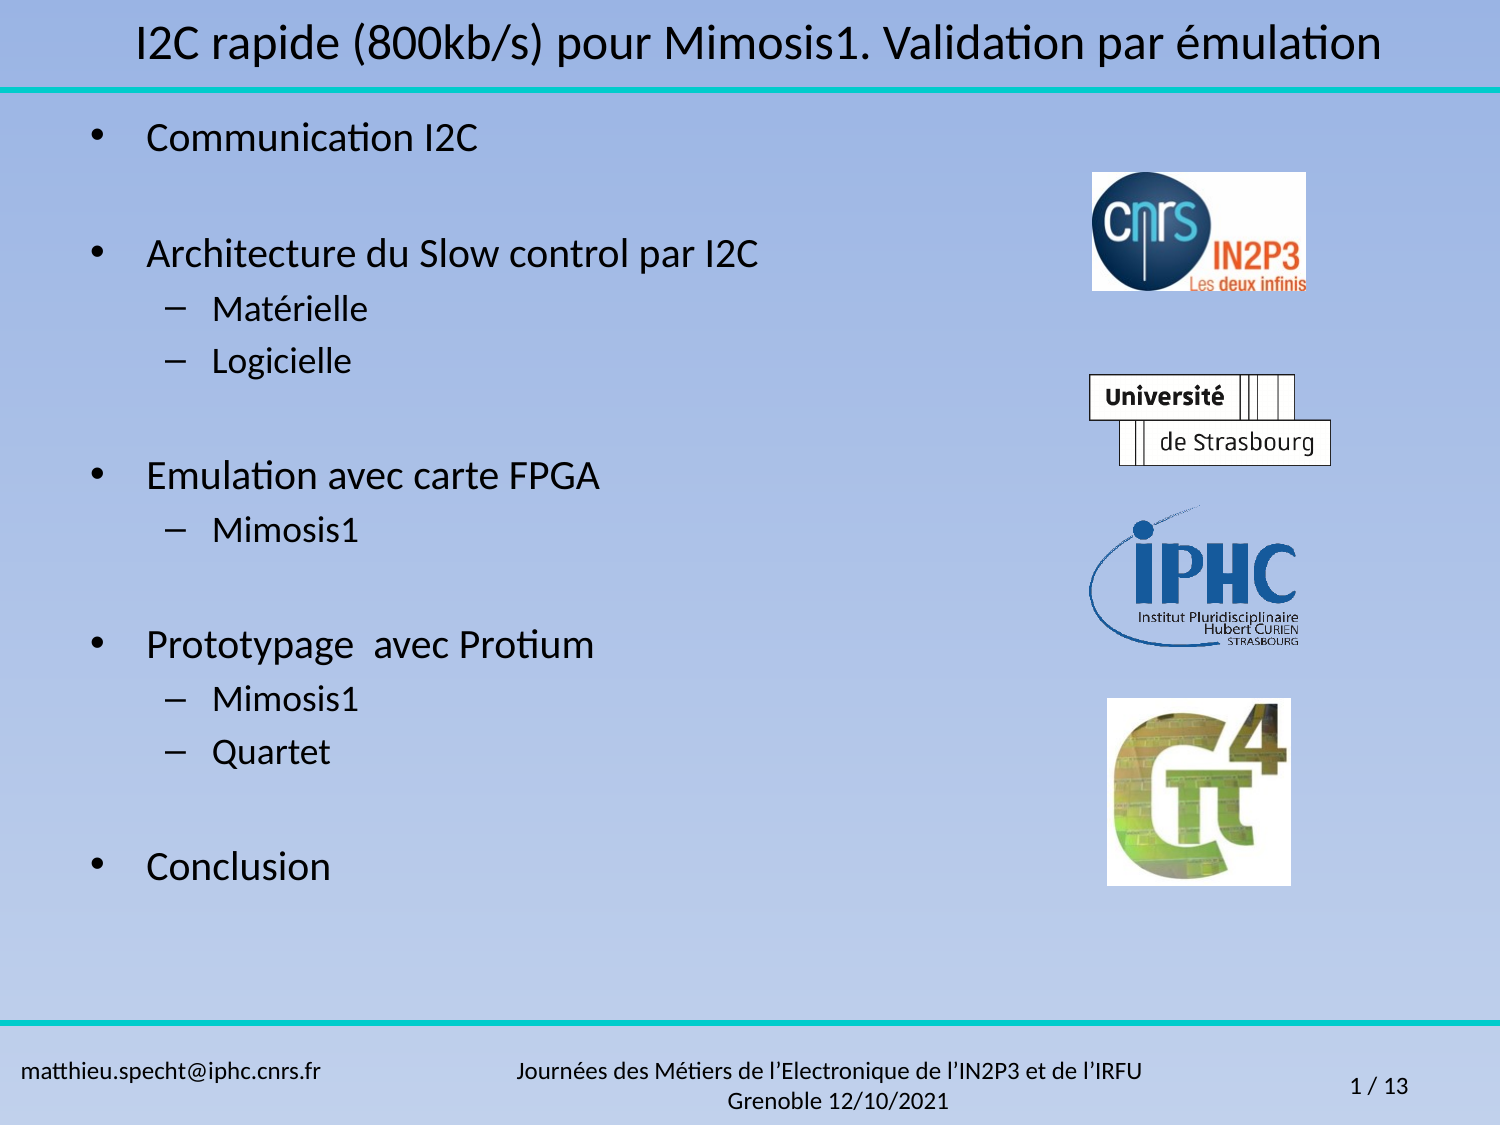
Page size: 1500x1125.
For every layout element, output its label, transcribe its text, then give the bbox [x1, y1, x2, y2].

picture [1089, 374, 1331, 466]
list Communication I2C Architecture du Slow control par I2C Matérielle Logicielle Emulation avec carte FPGA Mimosis1 Prototypage avec Protium Mimosis1 Quartet Conclusion [75, 101, 1425, 1005]
text_box I2C rapide (800kb/s) pour Mimosis1. Validation par émulation [17, 2, 1500, 78]
picture [1107, 698, 1291, 887]
picture [1092, 172, 1306, 291]
picture [1089, 504, 1298, 647]
